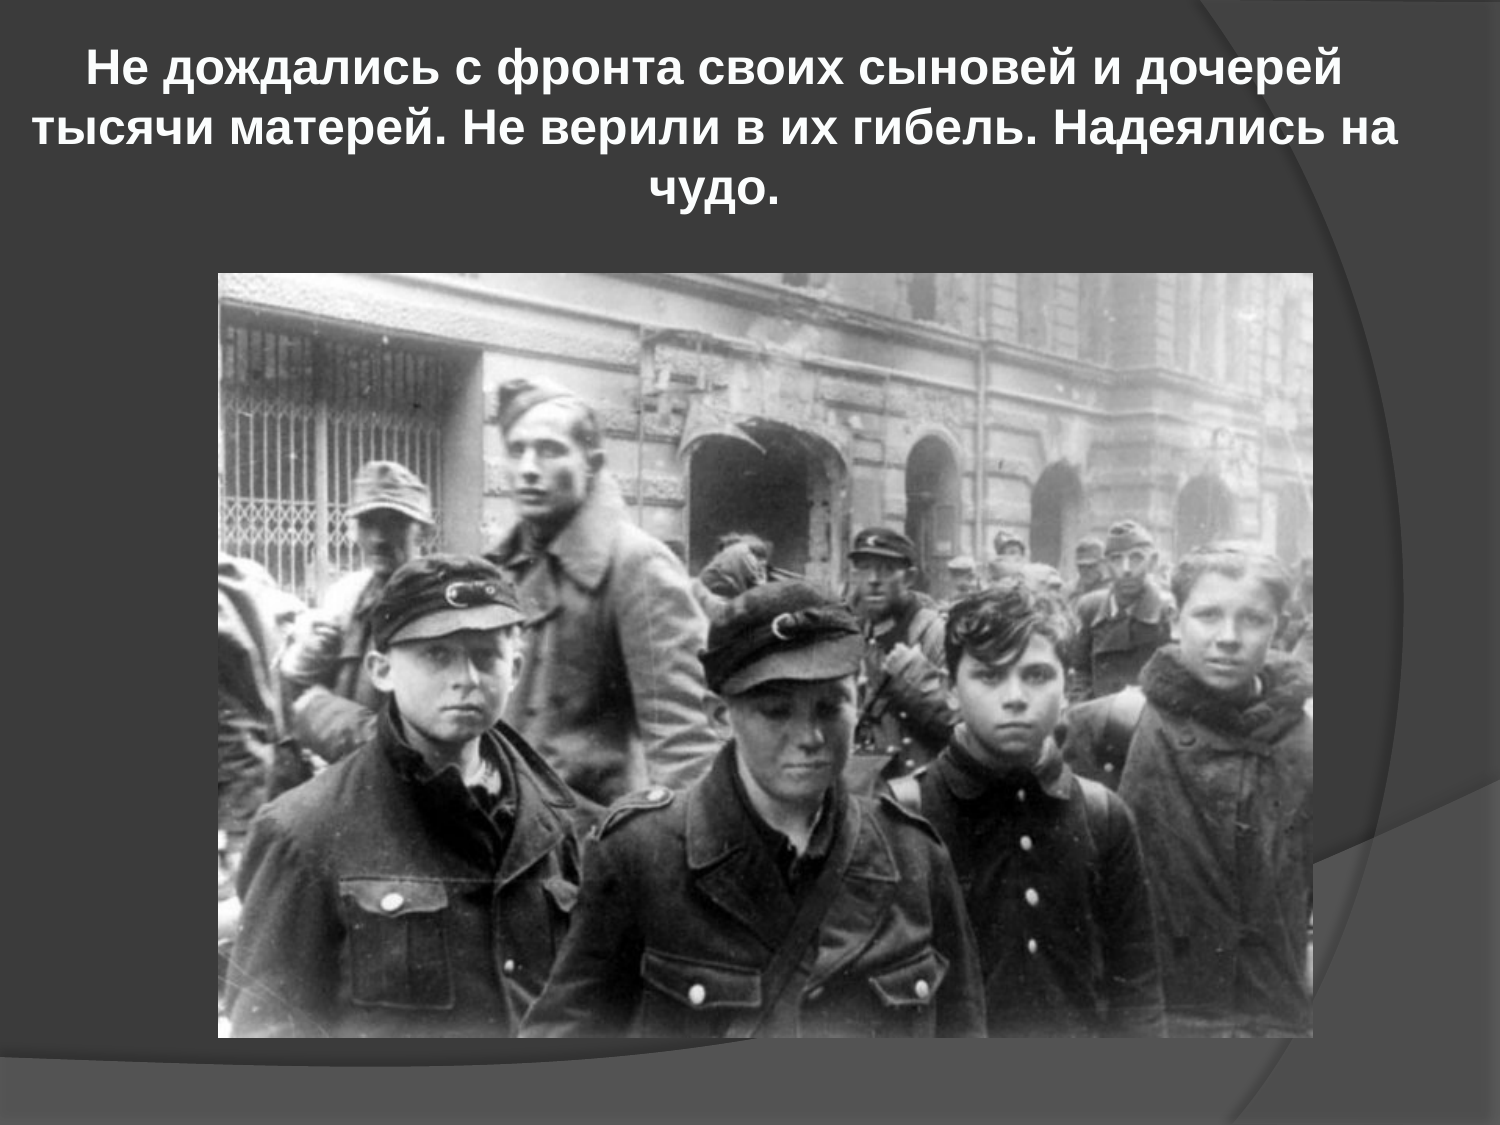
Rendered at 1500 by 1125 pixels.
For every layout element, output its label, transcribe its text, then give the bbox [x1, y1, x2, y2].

text_box Не дождались с фронта своих сыновей и дочерей тысячи матерей. Не верили в их гибель. Надеялись на чудо. [3, 26, 1427, 222]
picture [218, 272, 1313, 1038]
